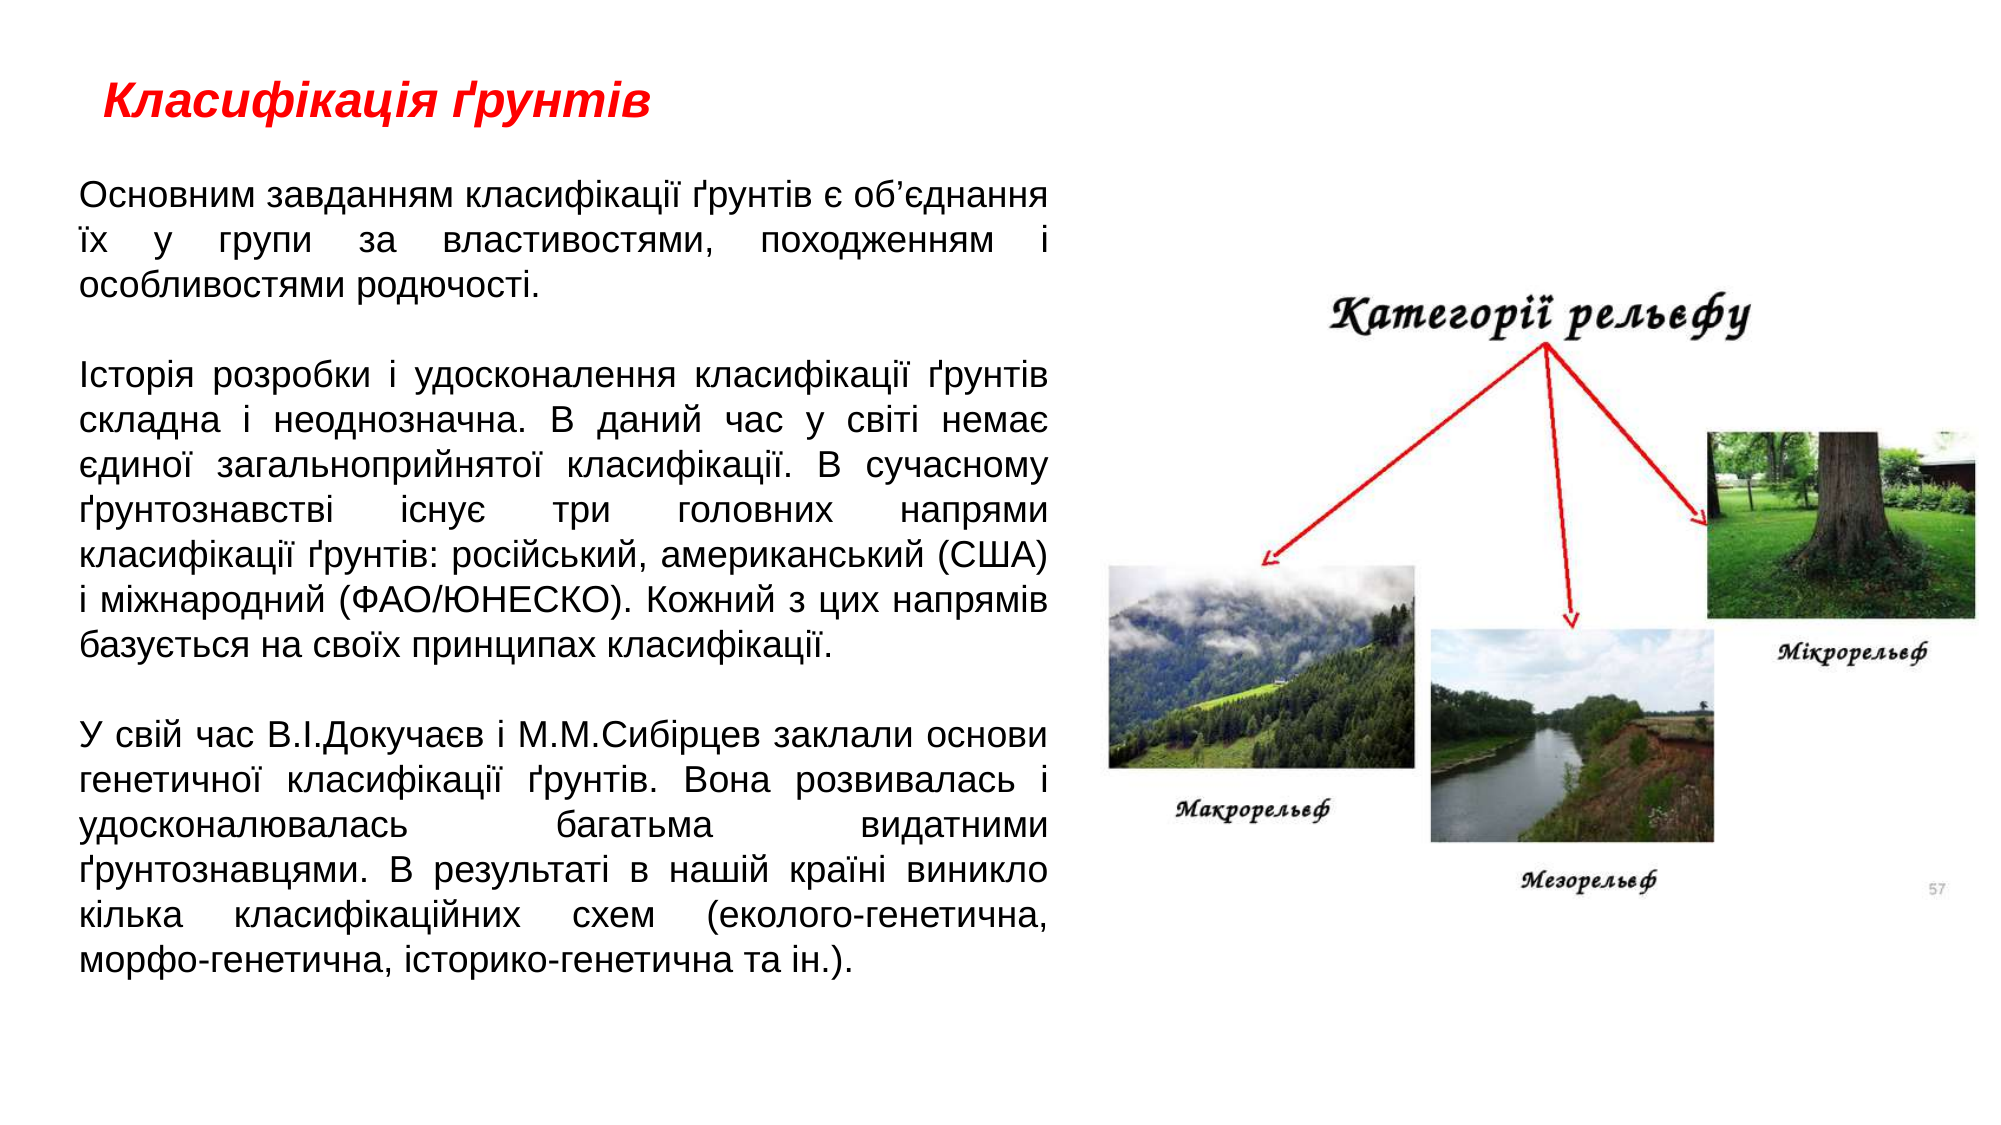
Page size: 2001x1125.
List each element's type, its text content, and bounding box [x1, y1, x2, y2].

text_box Класифікація ґрунтів [88, 59, 667, 135]
text_box Основним завданням класифікації ґрунтів є об’єднання їх у групи за властивостями, походженням і особливостями родючості. Історія розробки і удосконалення класифікації ґрунтів складна і неоднозначна. В даний час у світі немає єдиної загальноприйнятої класифікації. В сучасному ґрунтознавстві існує три головних напрями класифікації ґрунтів: російський, американський (США) і міжнародний (ФАО/ЮНЕСКО). Кожний з цих напрямів базується на своїх принципах класифікації. У свій час В.І.Докучаєв і М.М.Сибірцев заклали основи генетичної класифікації ґрунтів. Вона розвивалась і удосконалювалась багатьма видатними ґрунтознавцями. В результаті в нашій країні виникло кілька класифікаційних схем (еколого-генетична, морфо-генетична, історико-генетична та ін.). [64, 162, 1065, 987]
picture [1091, 238, 2000, 920]
